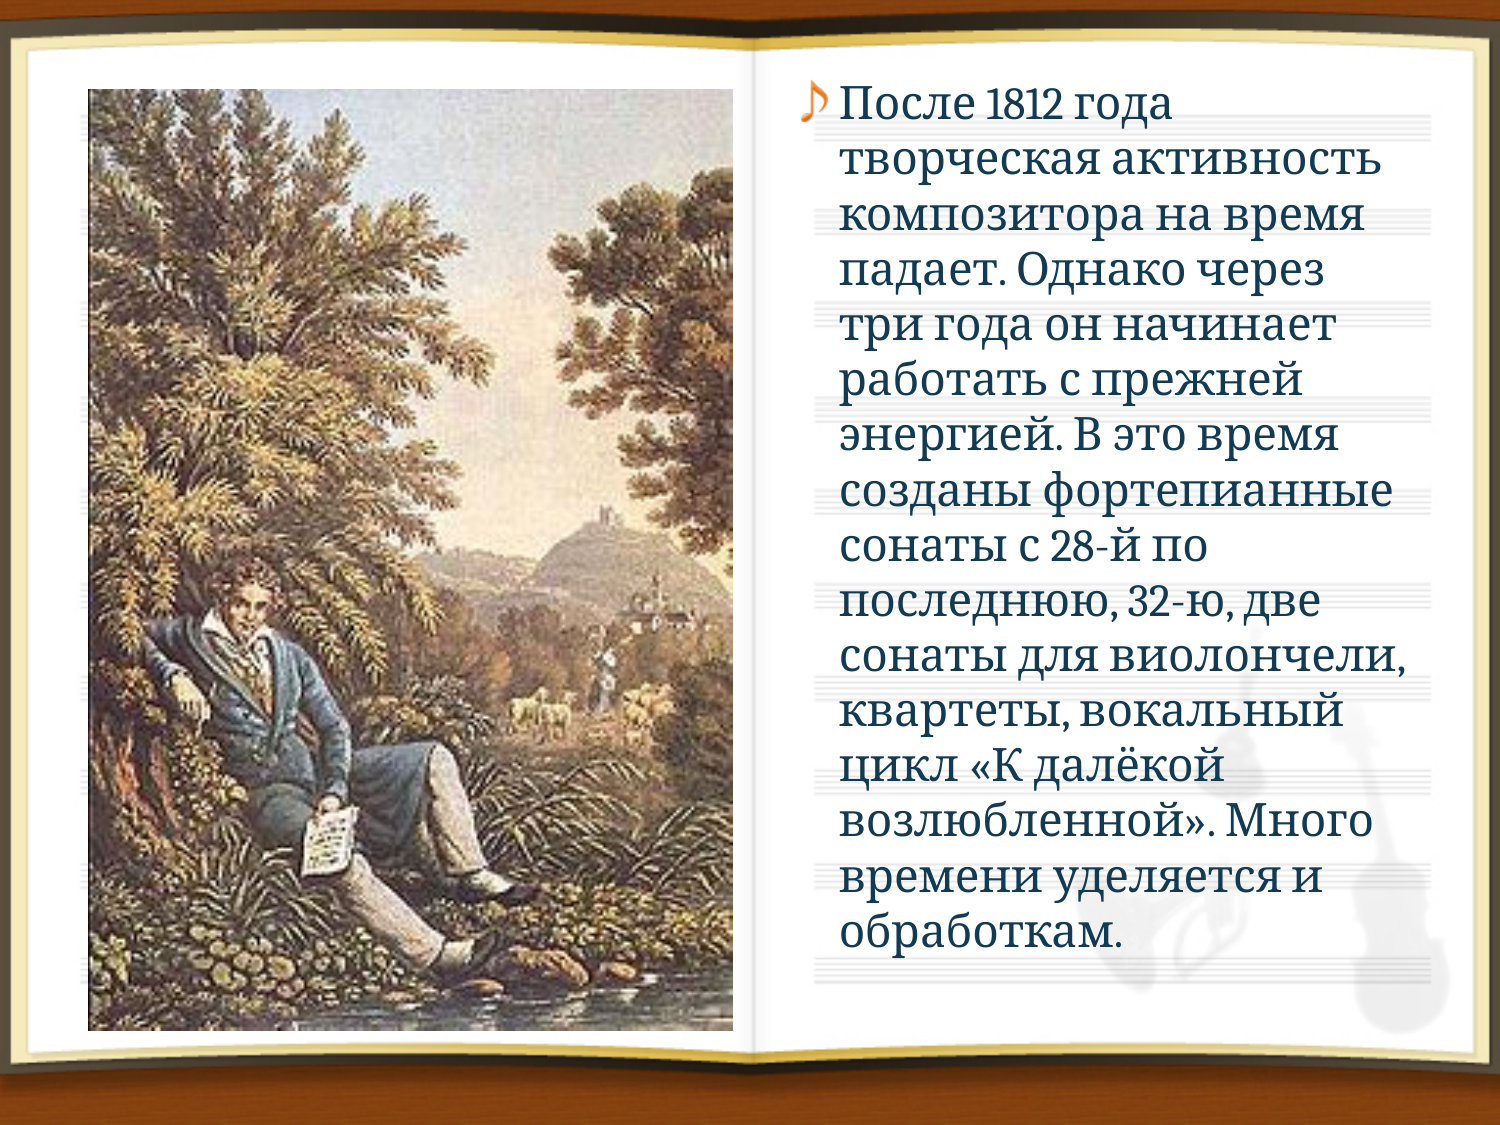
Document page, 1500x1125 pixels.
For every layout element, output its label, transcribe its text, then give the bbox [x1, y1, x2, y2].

picture [0, 0, 1500, 1125]
list После 1812 года творческая активность композитора на время падает. Однако через три года он начинает работать с прежней энергией. В это время созданы фортепианные сонаты с 28-й по последнюю, 32-ю, две сонаты для виолончели, квартеты, вокальный цикл «К далёкой возлюбленной». Много времени уделяется и обработкам. [773, 66, 1425, 1005]
